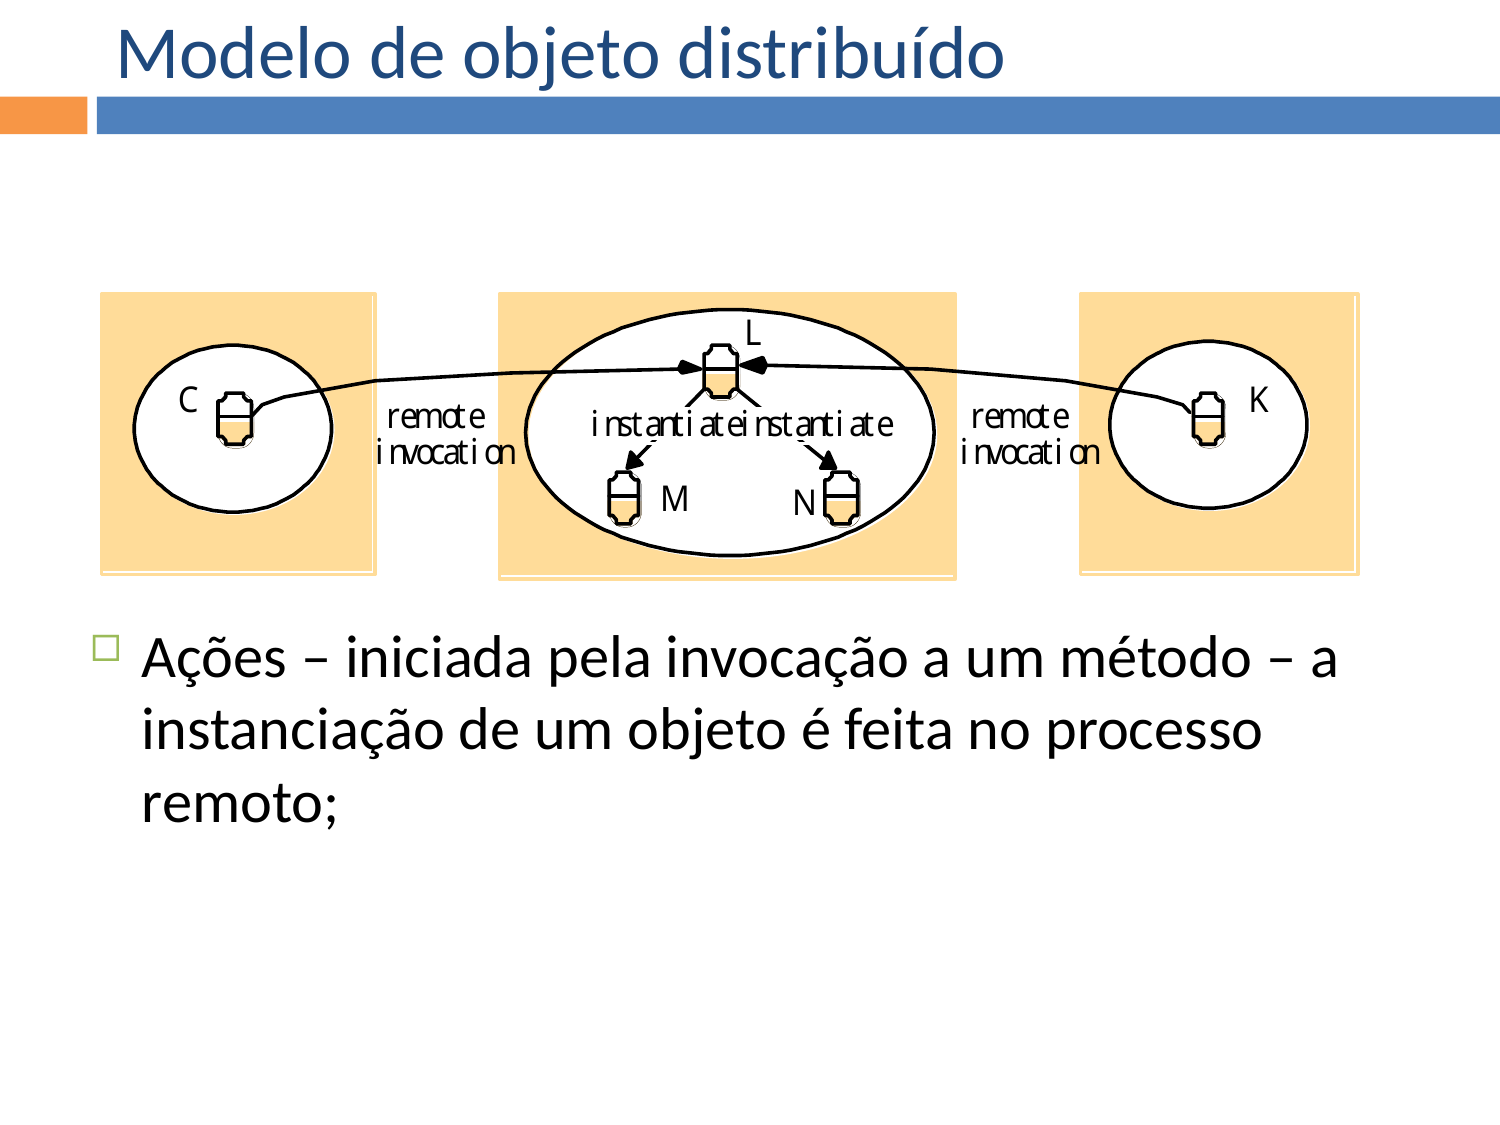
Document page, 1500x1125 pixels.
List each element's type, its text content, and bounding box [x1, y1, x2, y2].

text_box Modelo de objeto distribuído [100, 0, 1438, 102]
picture [75, 269, 1380, 603]
text_box [0, 95, 88, 136]
text_box Ações – iniciada pela invocação a um método – a instanciação de um objeto é feita no processo remoto; [74, 609, 1425, 1005]
